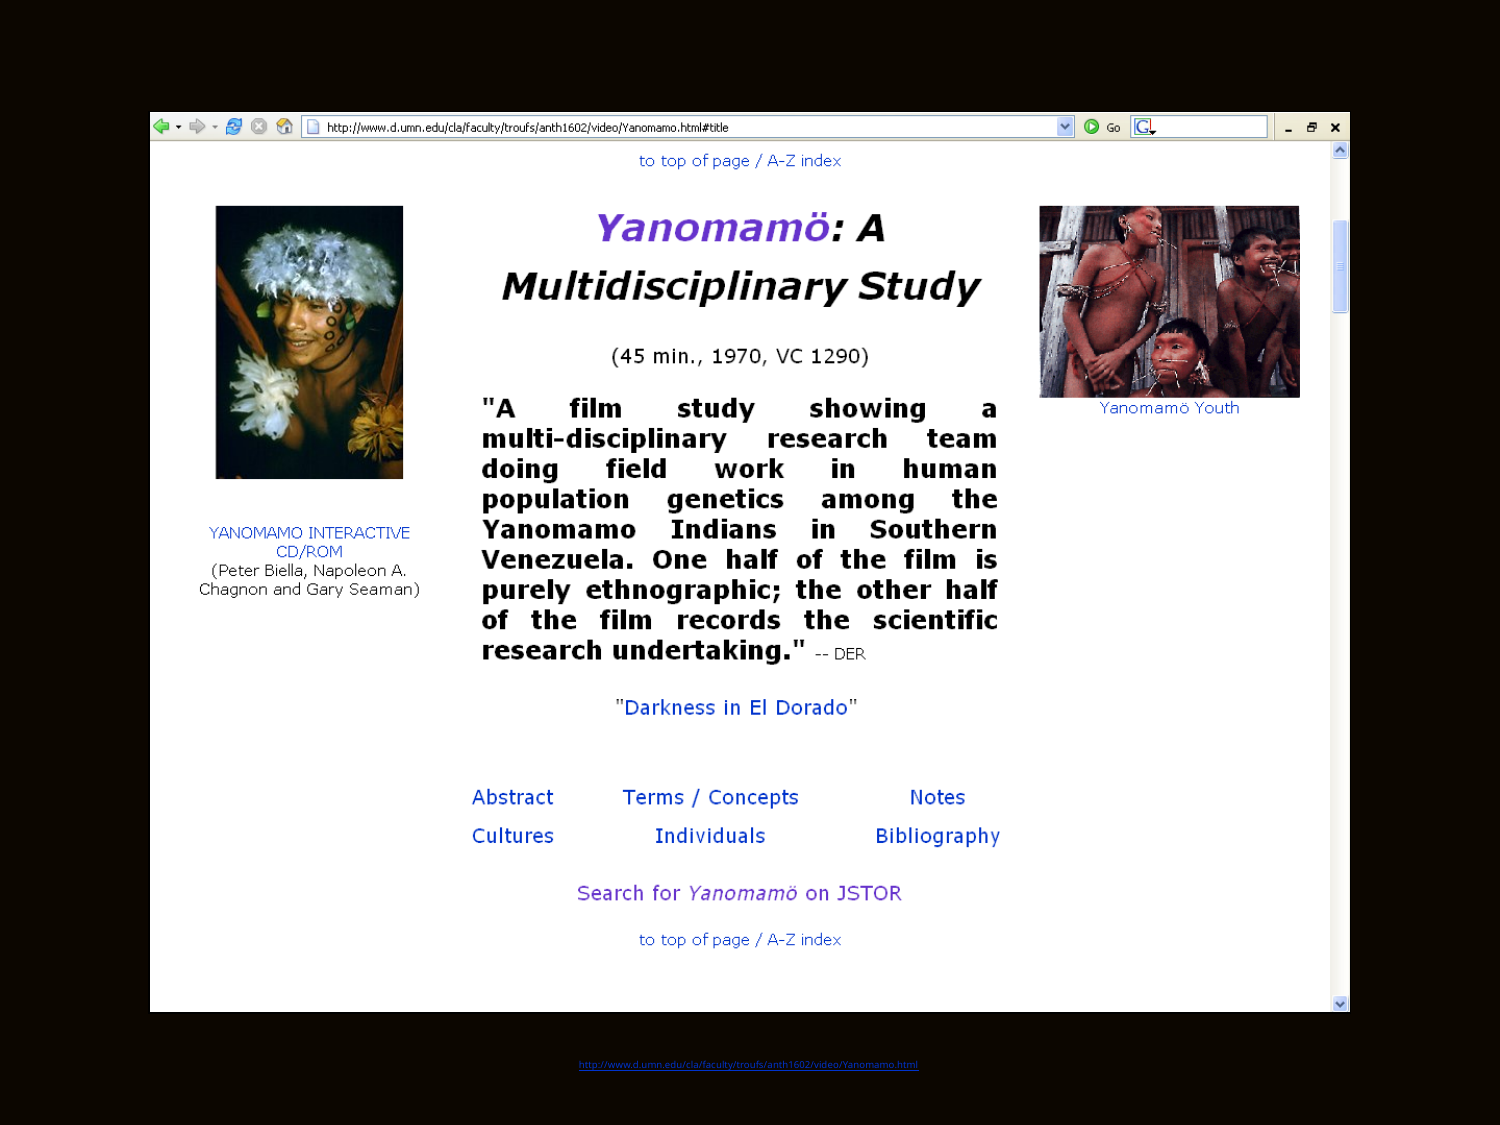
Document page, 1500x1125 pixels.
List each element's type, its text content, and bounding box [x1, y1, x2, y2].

picture [149, 112, 1350, 1013]
text_box http://www.d.umn.edu/cla/faculty/troufs/anth1602/video/Yanomamo.html [564, 1049, 935, 1085]
